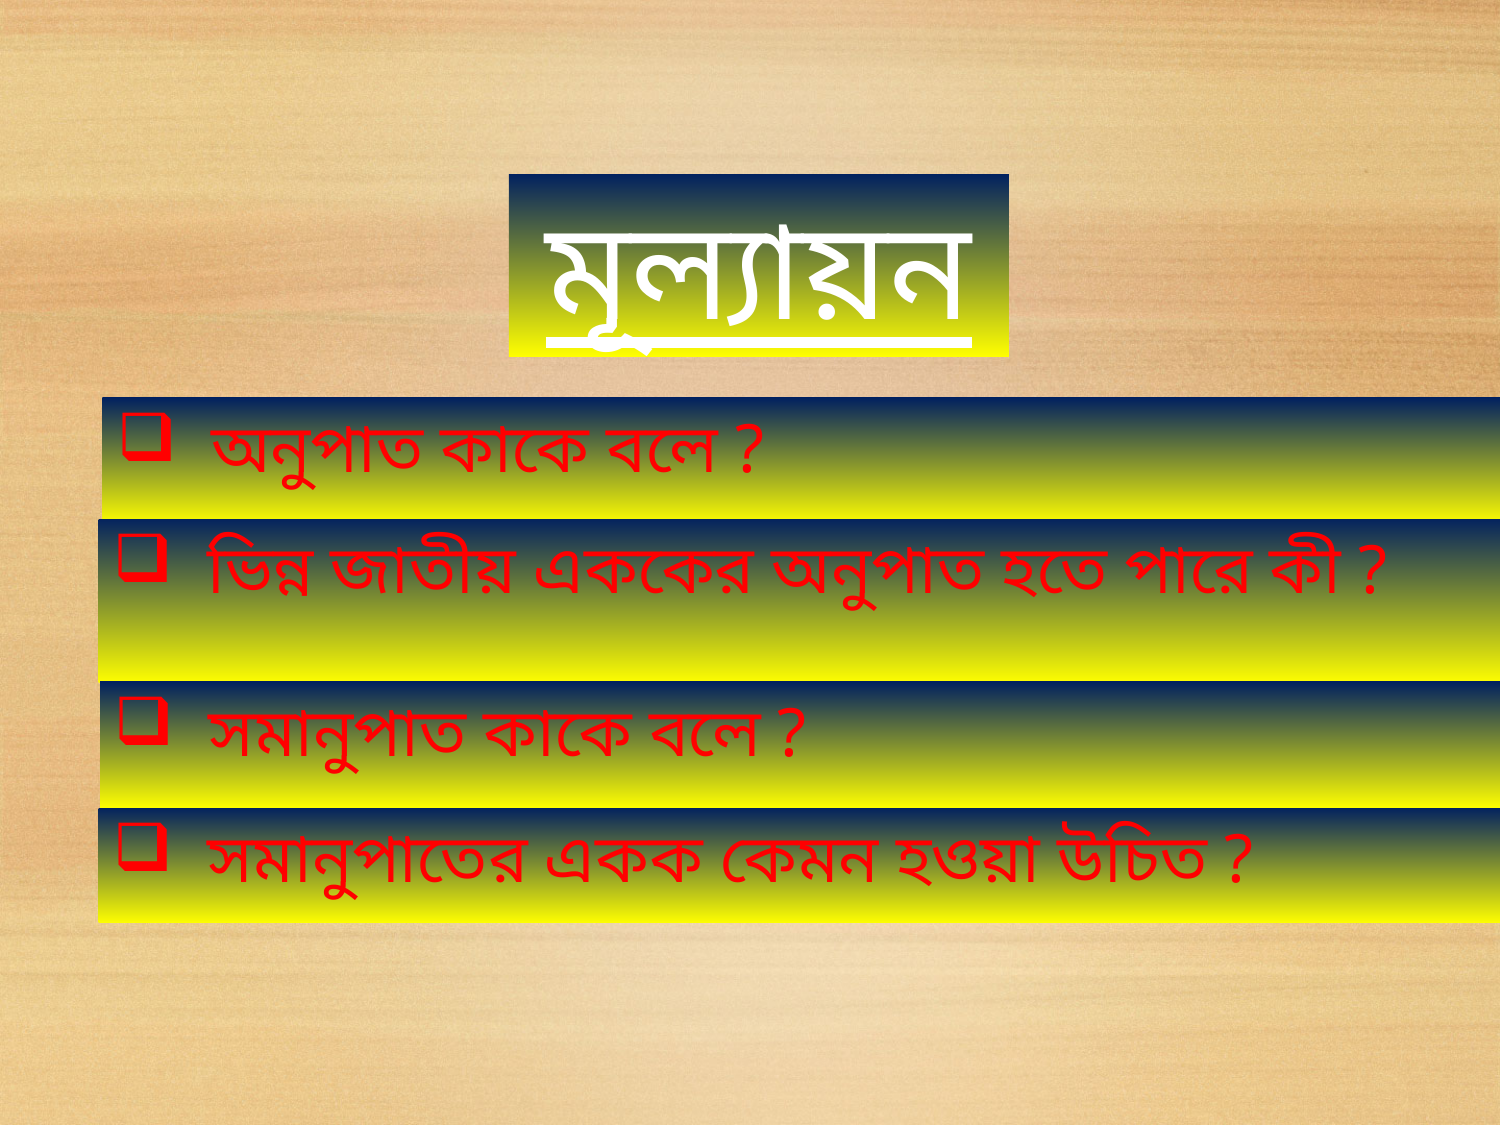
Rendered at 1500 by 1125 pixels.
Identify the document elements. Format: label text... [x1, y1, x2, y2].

text_box সমানুপাত কাকে বলে ? [100, 681, 1500, 808]
text_box মূল্যায়ন [508, 174, 1009, 357]
picture [0, 0, 1500, 1125]
text_box সমানুপাতের একক কেমন হওয়া উচিত ? [98, 808, 1500, 923]
text_box অনুপাত কাকে বলে ? [102, 397, 1500, 519]
text_box ভিন্ন জাতীয় এককের অনুপাত হতে পারে কী ? [98, 519, 1500, 683]
